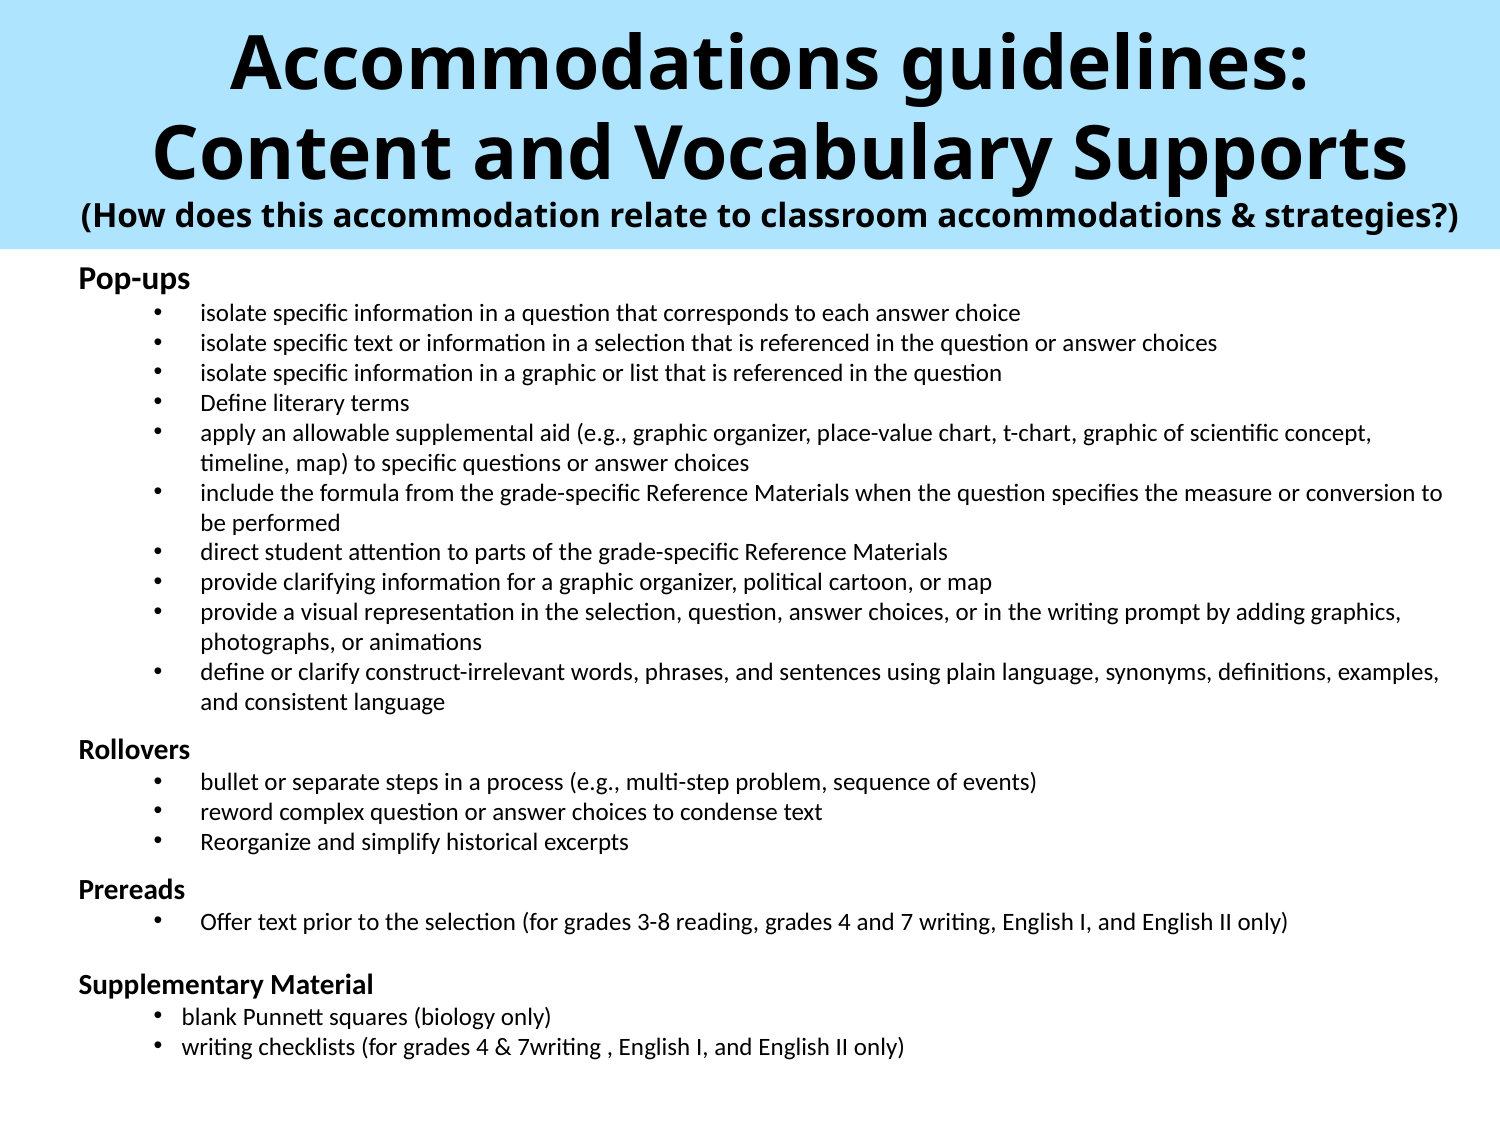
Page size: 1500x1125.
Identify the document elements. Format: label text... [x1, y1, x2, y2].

text_box Accommodations guidelines: Content and Vocabulary Supports (How does this accommodation relate to classroom accommodations & strategies?) [0, 0, 1500, 250]
text_box Pop-ups isolate specific information in a question that corresponds to each answer choice isolate specific text or information in a selection that is referenced in the question or answer choices isolate specific information in a graphic or list that is referenced in the question Define literary terms apply an allowable supplemental aid (e.g., graphic organizer, place-value chart, t-chart, graphic of scientific concept, timeline, map) to specific questions or answer choices include the formula from the grade-specific Reference Materials when the question specifies the measure or conversion to be performed direct student attention to parts of the grade-specific Reference Materials provide clarifying information for a graphic organizer, political cartoon, or map provide a visual representation in the selection, question, answer choices, or in the writing prompt by adding graphics, photographs, or animations define or clarify construct-irrelevant words, phrases, and sentences using plain language, synonyms, definitions, examples, and consistent language Rollovers bullet or separate steps in a process (e.g., multi-step problem, sequence of events) reword complex question or answer choices to condense text Reorganize and simplify historical excerpts Prereads Offer text prior to the selection (for grades 3-8 reading, grades 4 and 7 writing, English I, and English II only) Supplementary Material blank Punnett squares (biology only) writing checklists (for grades 4 & 7writing , English I, and English II only) [63, 249, 1466, 1068]
